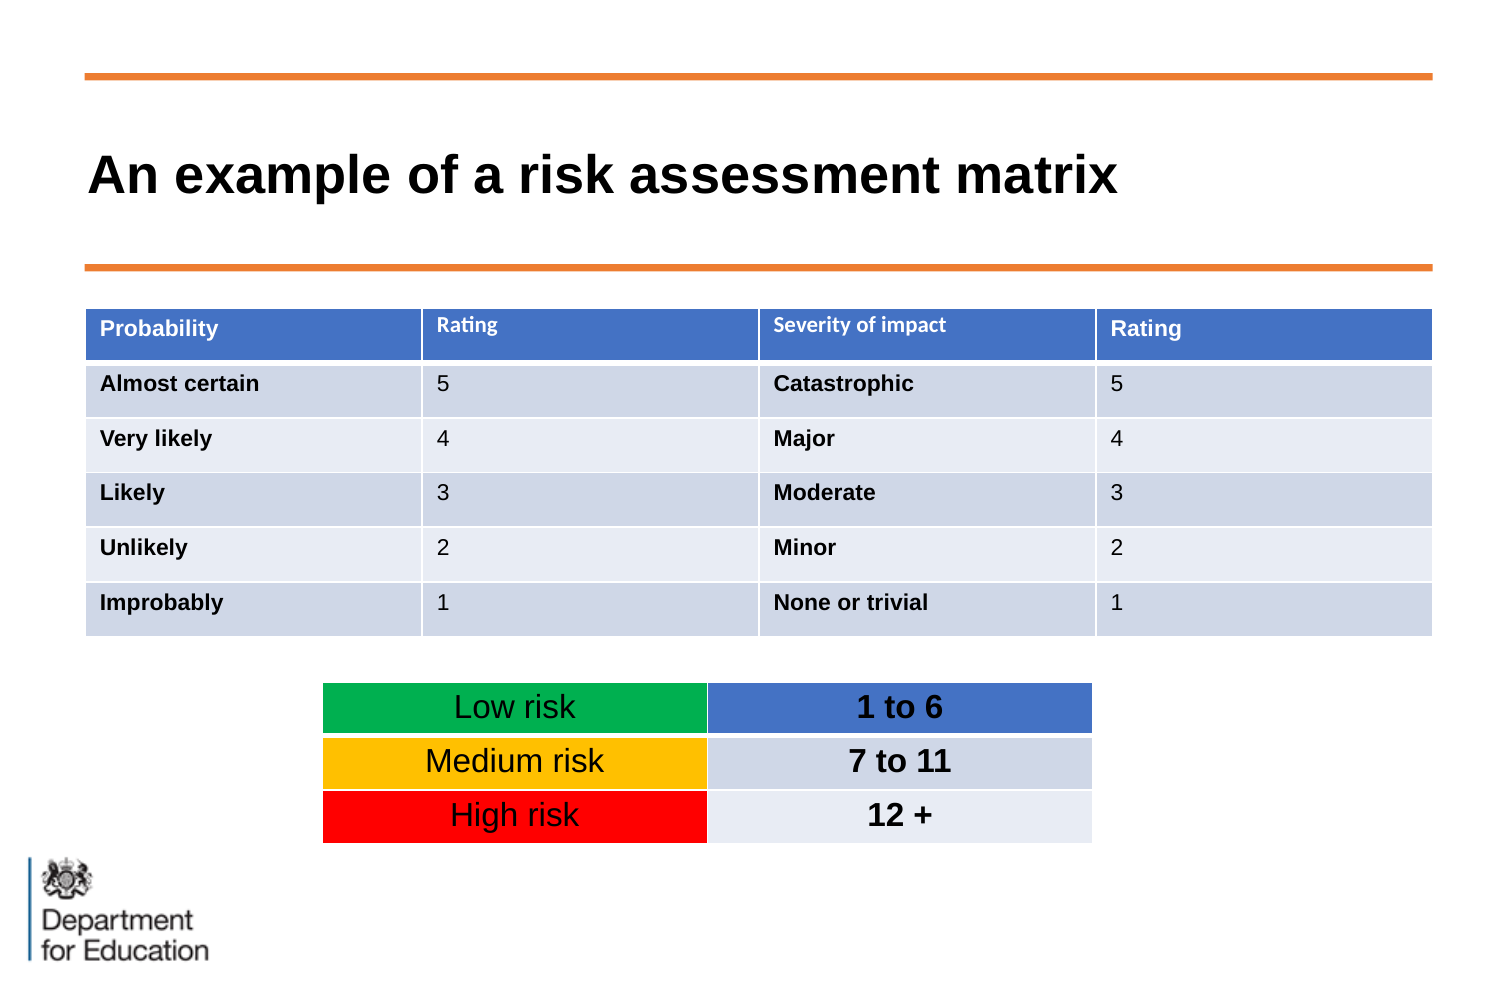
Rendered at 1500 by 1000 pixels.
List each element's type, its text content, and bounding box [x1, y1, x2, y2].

table_cell 3 [1097, 473, 1432, 526]
table_cell 2 [1097, 528, 1432, 581]
table_cell Unlikely [86, 528, 421, 581]
table_cell 5 [1097, 366, 1432, 417]
table_cell Minor [760, 528, 1095, 581]
table_cell Major [760, 419, 1095, 472]
table_header Rating [1097, 309, 1432, 360]
table_header 1 to 6 [708, 683, 1092, 733]
title An example of a risk assessment matrix [72, 88, 1433, 257]
table_header Probability [86, 309, 421, 360]
table_cell Very likely [86, 419, 421, 472]
table_cell Almost certain [86, 366, 421, 417]
table_cell Moderate [760, 473, 1095, 526]
table_cell Improbably [86, 583, 421, 636]
table_cell 4 [1097, 419, 1432, 472]
table_cell 5 [423, 366, 758, 417]
table_cell 12 + [708, 791, 1092, 843]
table_cell 7 to 11 [708, 738, 1092, 789]
table_cell Likely [86, 473, 421, 526]
table_cell High risk [323, 791, 707, 843]
table_cell Medium risk [323, 738, 707, 789]
table_header Rating [423, 309, 758, 360]
table_cell 2 [423, 528, 758, 581]
table_cell 3 [423, 473, 758, 526]
picture [24, 812, 213, 1000]
table_header Severity of impact [760, 309, 1095, 360]
table_cell None or trivial [760, 583, 1095, 636]
table_cell 4 [423, 419, 758, 472]
table_header Low risk [323, 683, 707, 733]
table_cell Catastrophic [760, 366, 1095, 417]
table_cell 1 [423, 583, 758, 636]
table_cell 1 [1097, 583, 1432, 636]
